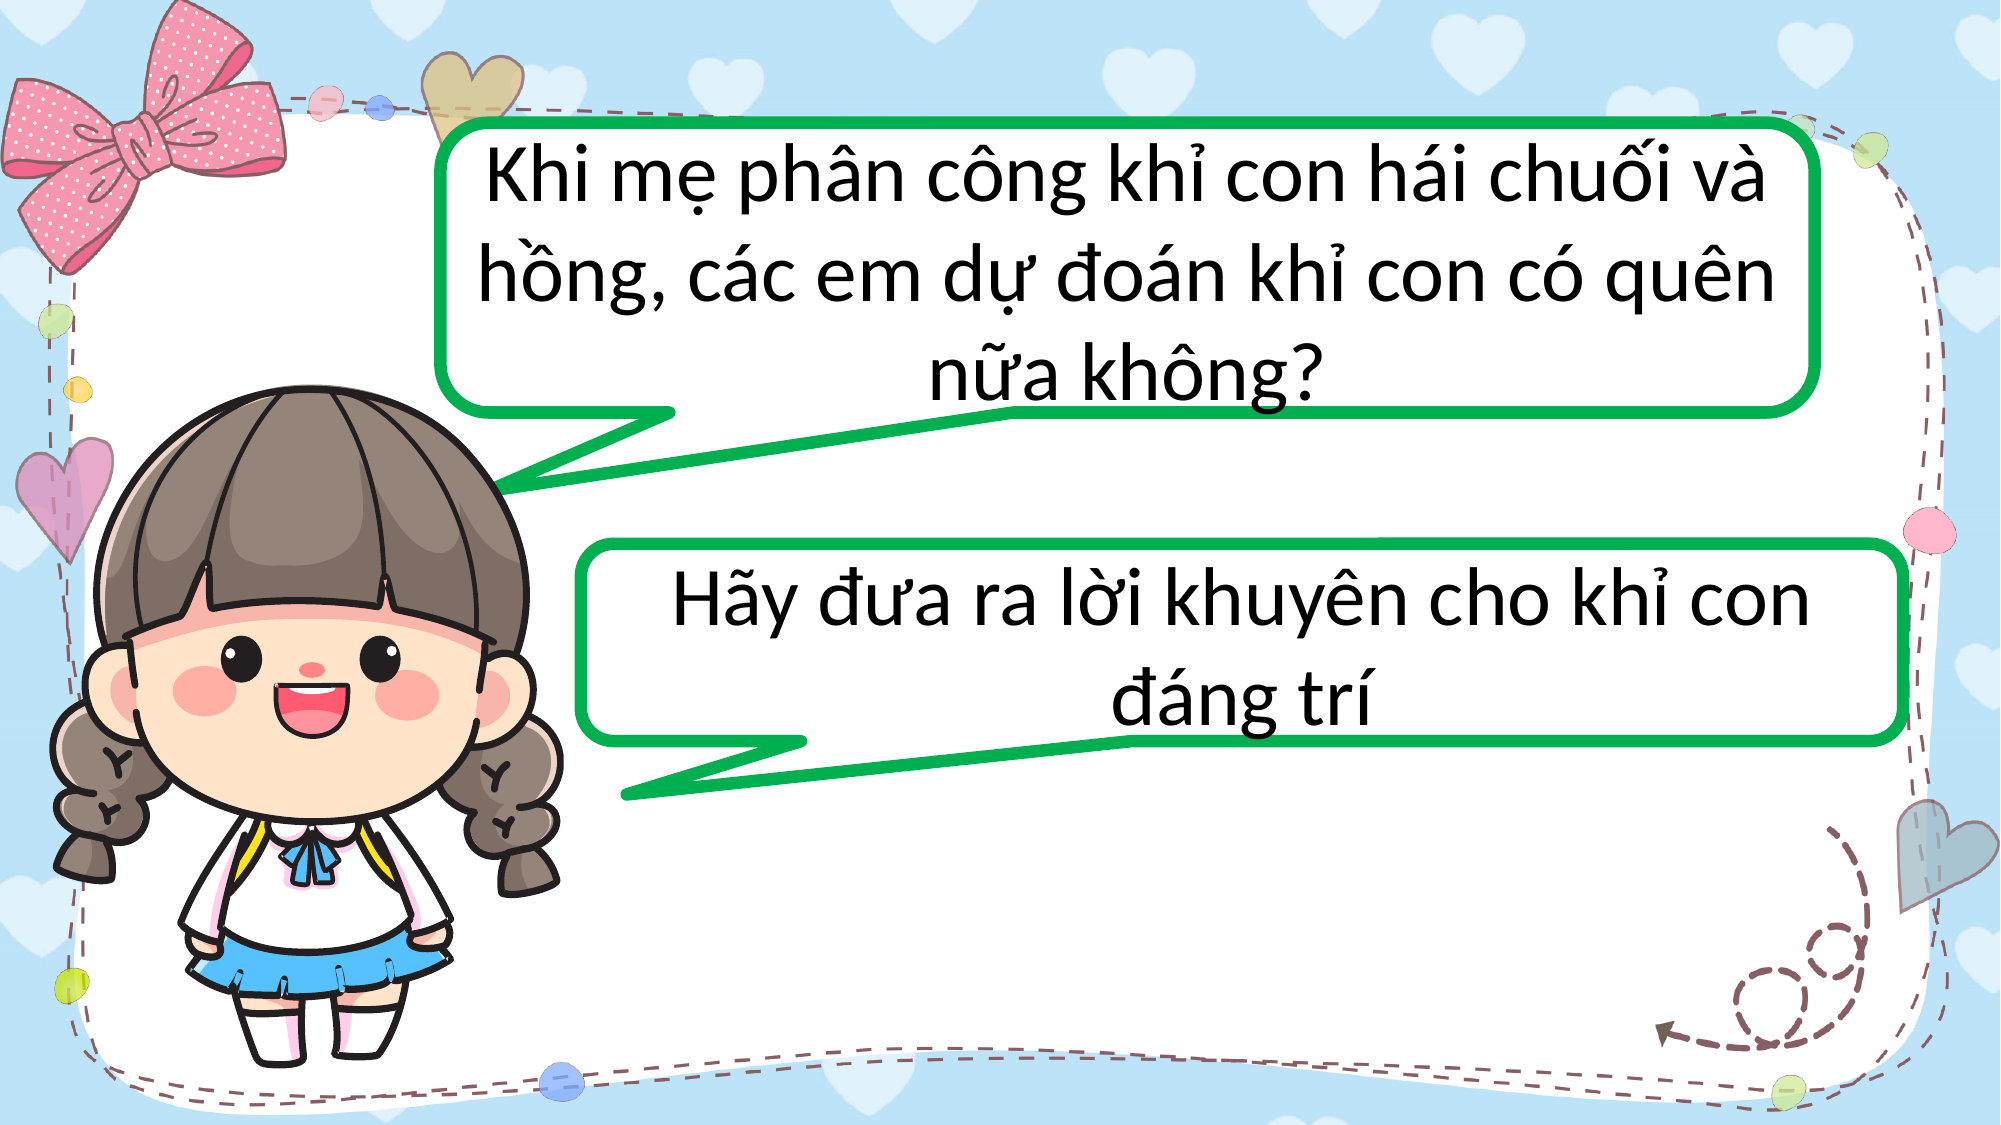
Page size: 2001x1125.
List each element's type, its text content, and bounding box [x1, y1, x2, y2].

picture [0, 0, 2000, 1125]
text_box Khi mẹ phân công khỉ con hái chuối và hồng, các em dự đoán khỉ con có quên nữa không? [438, 120, 1817, 481]
text_box Hãy đưa ra lời khuyên cho khỉ con đáng trí [578, 541, 1906, 797]
